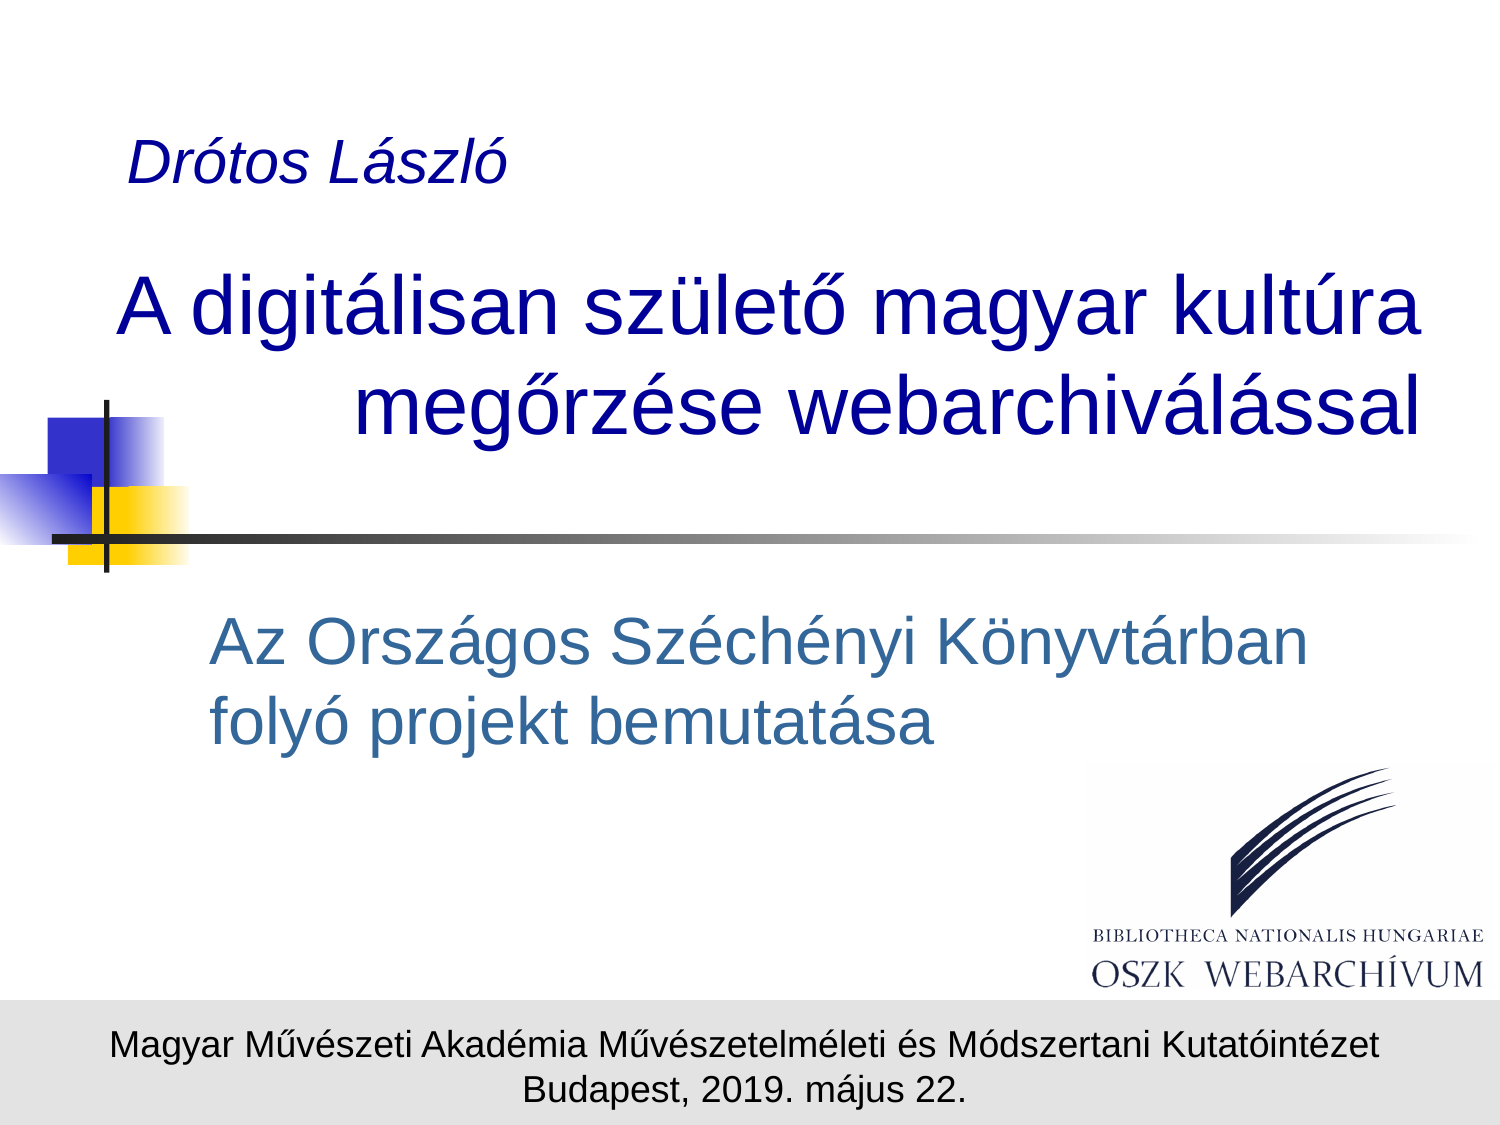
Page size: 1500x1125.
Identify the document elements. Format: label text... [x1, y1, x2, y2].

picture [1086, 762, 1495, 988]
text_box Drótos László [111, 113, 727, 204]
text_box Magyar Művészeti Akadémia Művészetelméleti és Módszertani Kutatóintézet Budapest, 2019. május 22. [0, 1000, 1500, 1125]
title A digitálisan születő magyar kultúra megőrzése webarchiválással [40, 243, 1438, 459]
subtitle Az Országos Széchényi Könyvtárban folyó projekt bemutatása [194, 589, 1412, 799]
